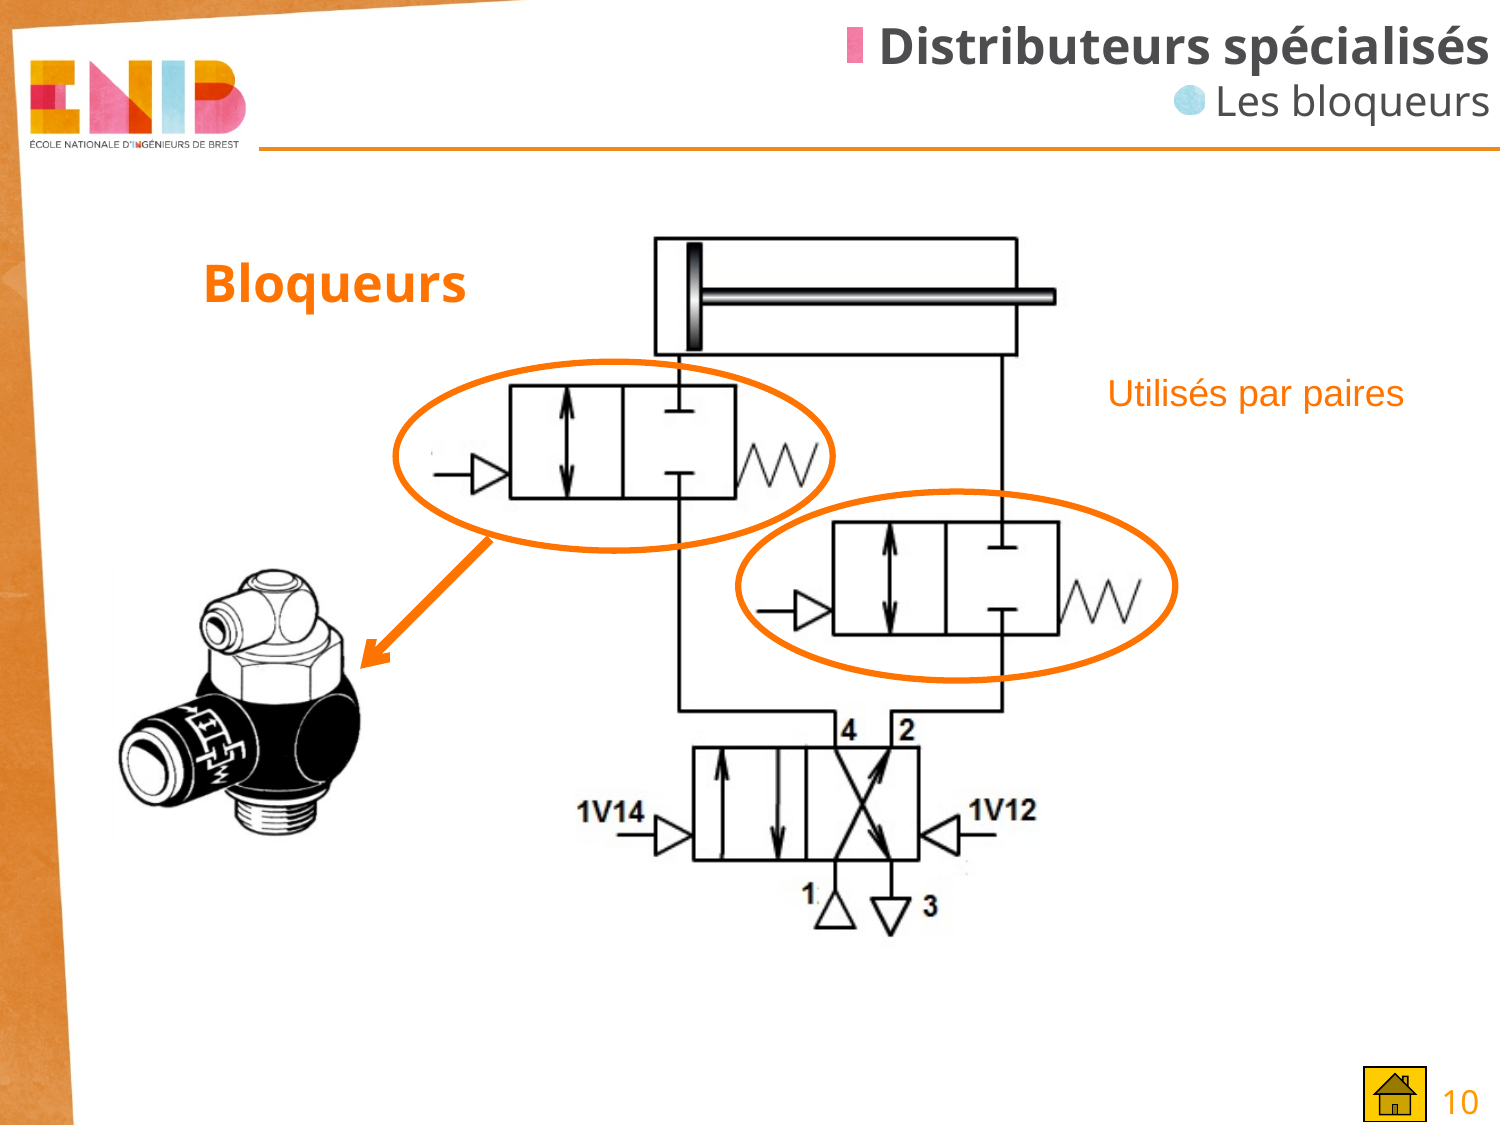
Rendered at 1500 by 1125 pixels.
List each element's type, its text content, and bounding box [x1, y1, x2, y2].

picture [847, 27, 863, 63]
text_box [359, 538, 491, 669]
text_box Utilisés par paires [1176, 361, 1459, 422]
picture [0, 0, 1440, 1125]
text_box Distributeurs spécialisés Les bloqueurs [265, 7, 1500, 138]
text_box [1364, 1066, 1426, 1122]
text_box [395, 361, 1176, 681]
text_box Bloqueurs [187, 243, 425, 321]
picture [1174, 85, 1205, 115]
